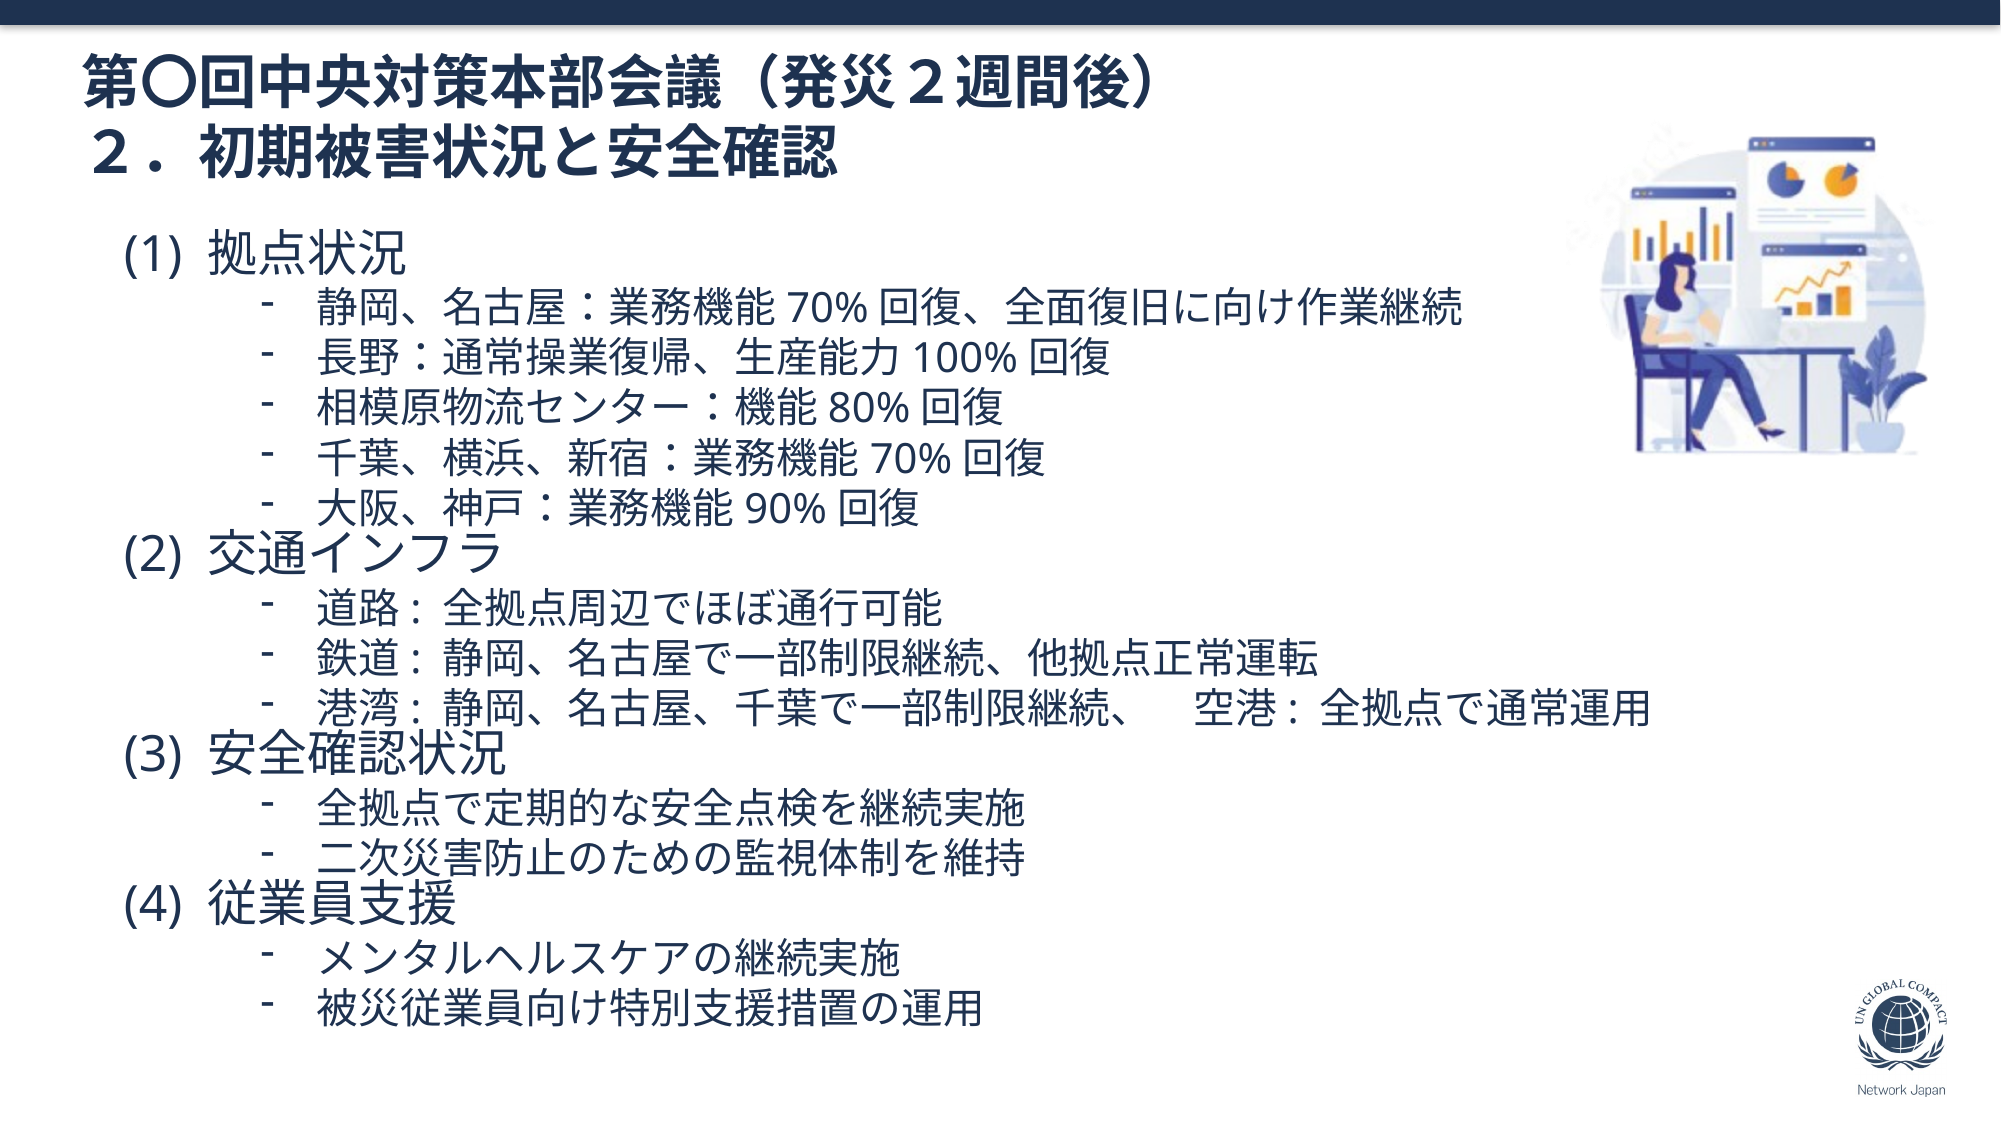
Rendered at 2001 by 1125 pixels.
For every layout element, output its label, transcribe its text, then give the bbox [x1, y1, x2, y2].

text_box (1) 拠点状況 静岡、名古屋：業務機能70%回復、全面復旧に向け作業継続 長野：通常操業復帰、生産能力100%回復 相模原物流センター：機能80%回復 千葉、横浜、新宿：業務機能70%回復 大阪、神戸：業務機能90%回復 (2) 交通インフラ 道路: 全拠点周辺でほぼ通行可能 鉄道: 静岡、名古屋で一部制限継続、他拠点正常運転 港湾: 静岡、名古屋、千葉で一部制限継続、 空港: 全拠点で通常運用 (3) 安全確認状況 全拠点で定期的な安全点検を継続実施 二次災害防止のための監視体制を維持 (4) 従業員支援 メンタルヘルスケアの継続実施 被災従業員向け特別支援措置の運用 [95, 223, 1986, 1039]
title 第〇回中央対策本部会議（発災２週間後） ２．初期被害状況と安全確認 [66, 37, 1934, 232]
picture [1855, 1039, 1947, 1097]
picture [1566, 101, 1969, 476]
